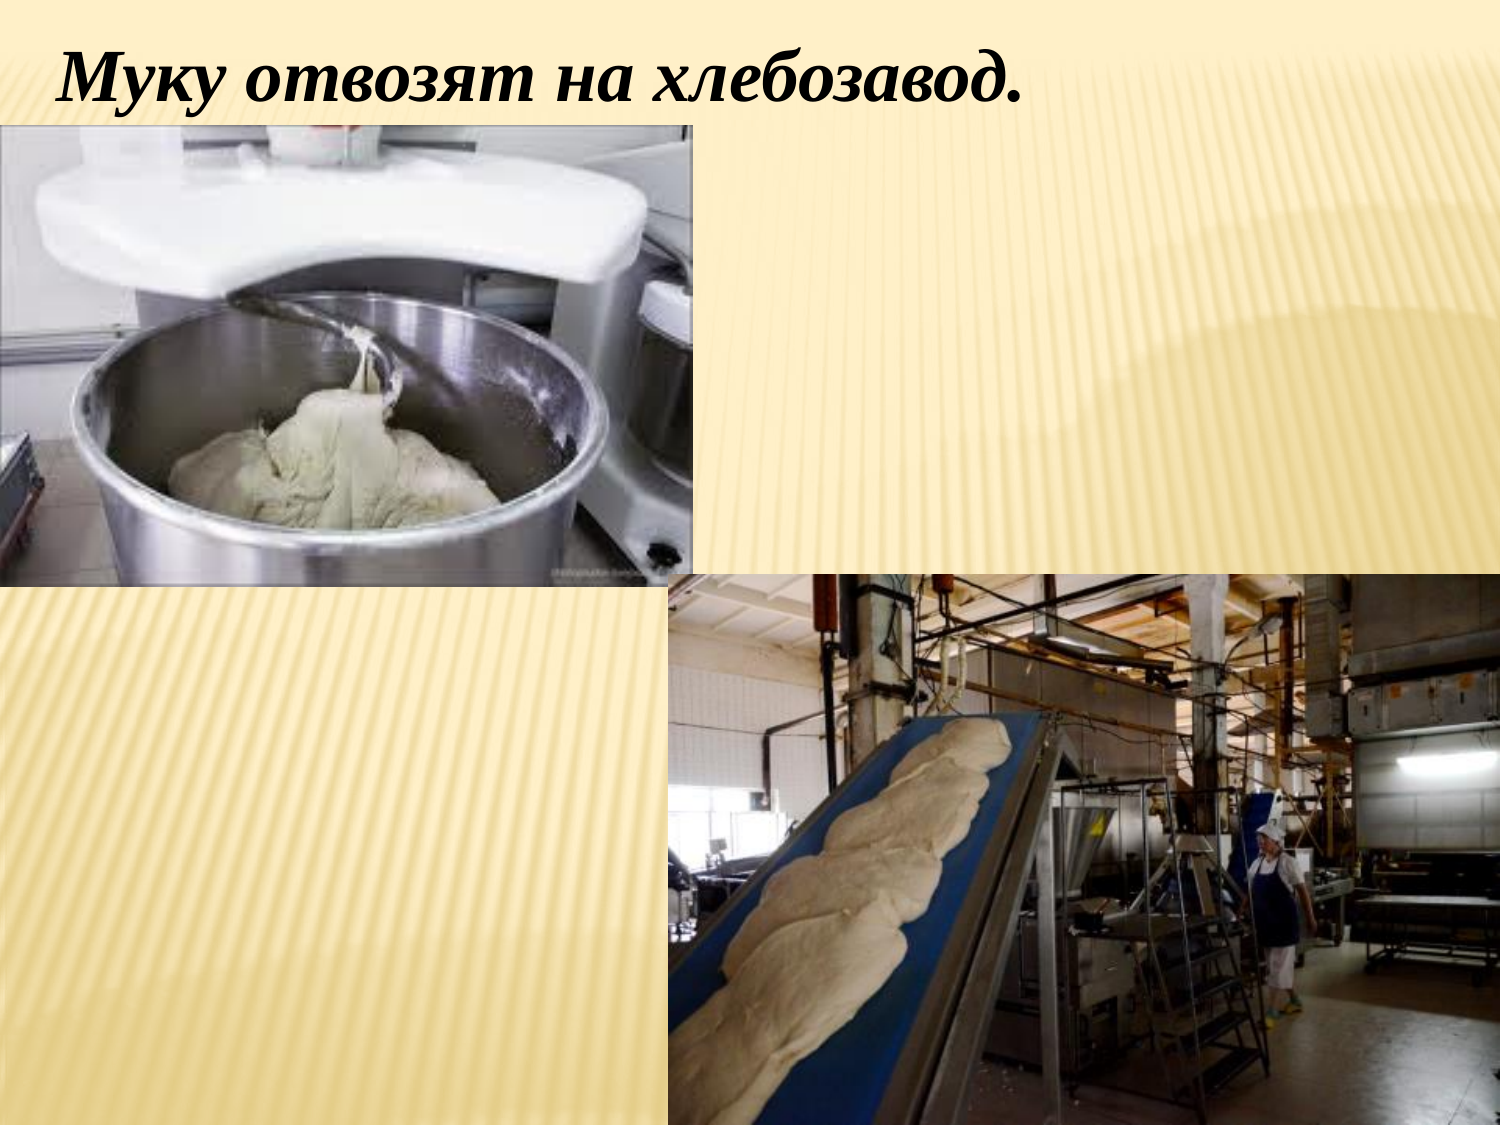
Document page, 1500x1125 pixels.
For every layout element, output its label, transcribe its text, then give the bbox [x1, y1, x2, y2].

picture [0, 125, 1500, 1125]
text_box Муку отвозят на хлебозавод. [41, 19, 1069, 124]
